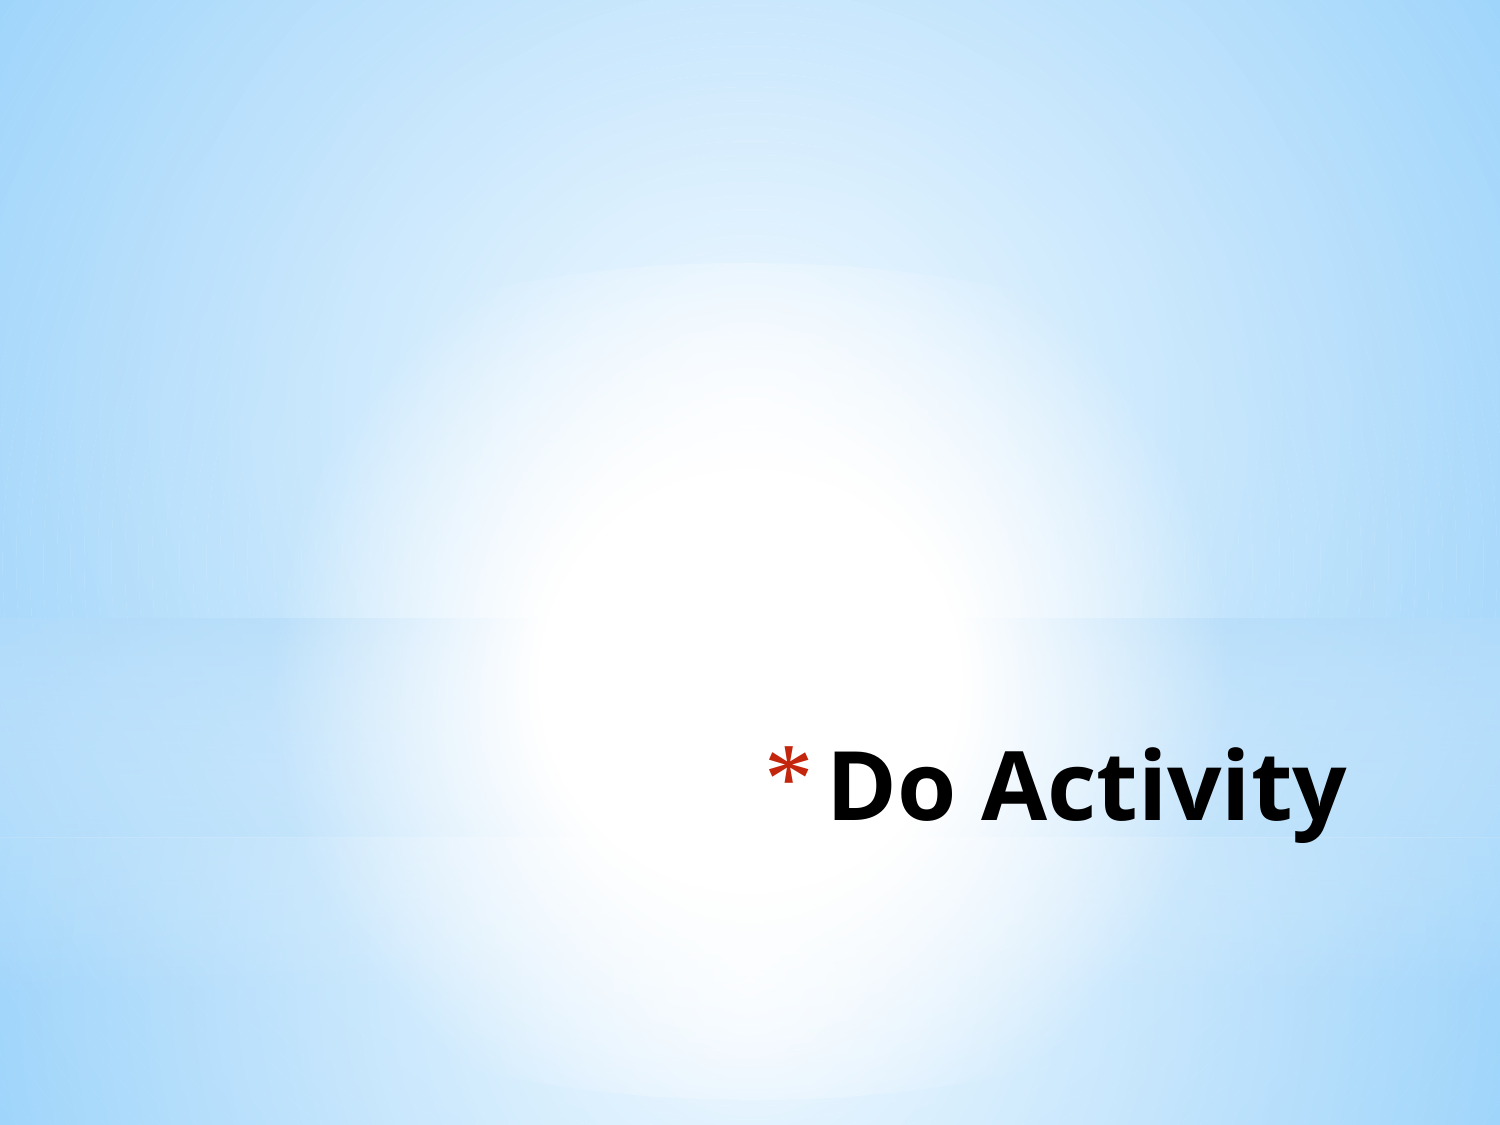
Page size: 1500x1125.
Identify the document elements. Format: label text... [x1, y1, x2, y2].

title Do Activity [294, 717, 1363, 905]
